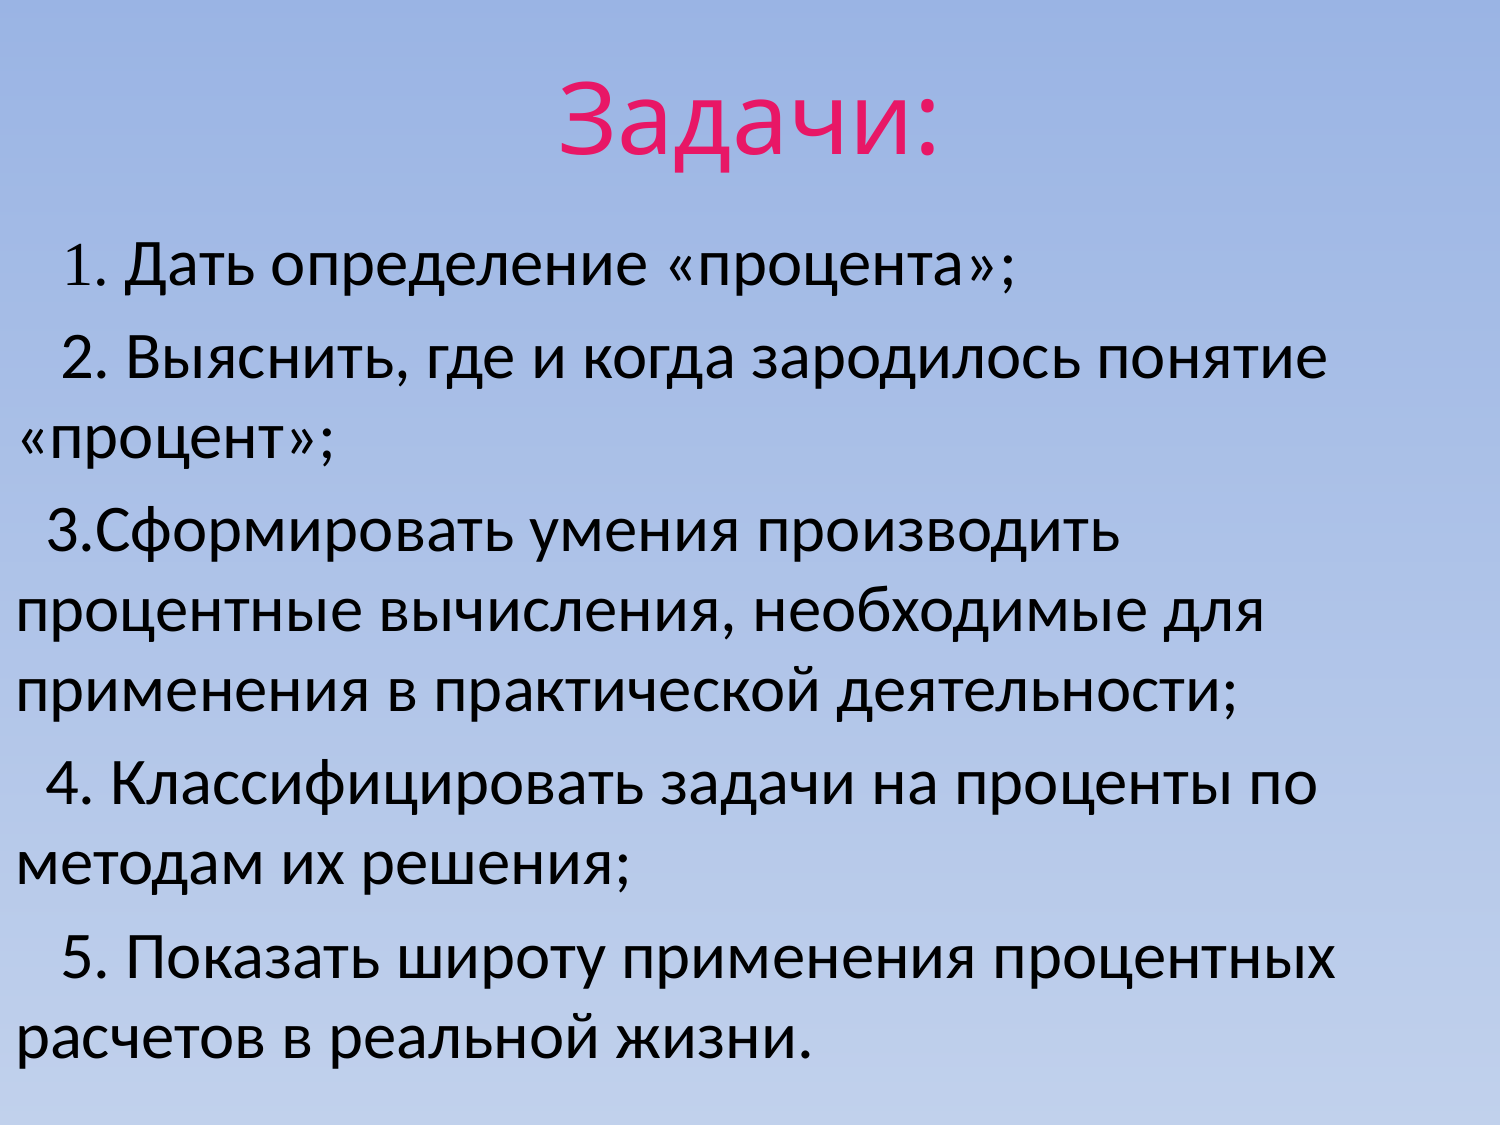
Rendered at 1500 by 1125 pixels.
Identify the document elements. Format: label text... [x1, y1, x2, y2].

title Задачи: [74, 44, 1426, 210]
list 1. Дать определение «процента»; 2. Выяснить, где и когда зародилось понятие «процент»; 3.Сформировать умения производить процентные вычисления, необходимые для применения в практической деятельности; 4. Классифицировать задачи на проценты по методам их решения; 5. Показать широту применения процентных расчетов в реальной жизни. [0, 210, 1500, 1125]
